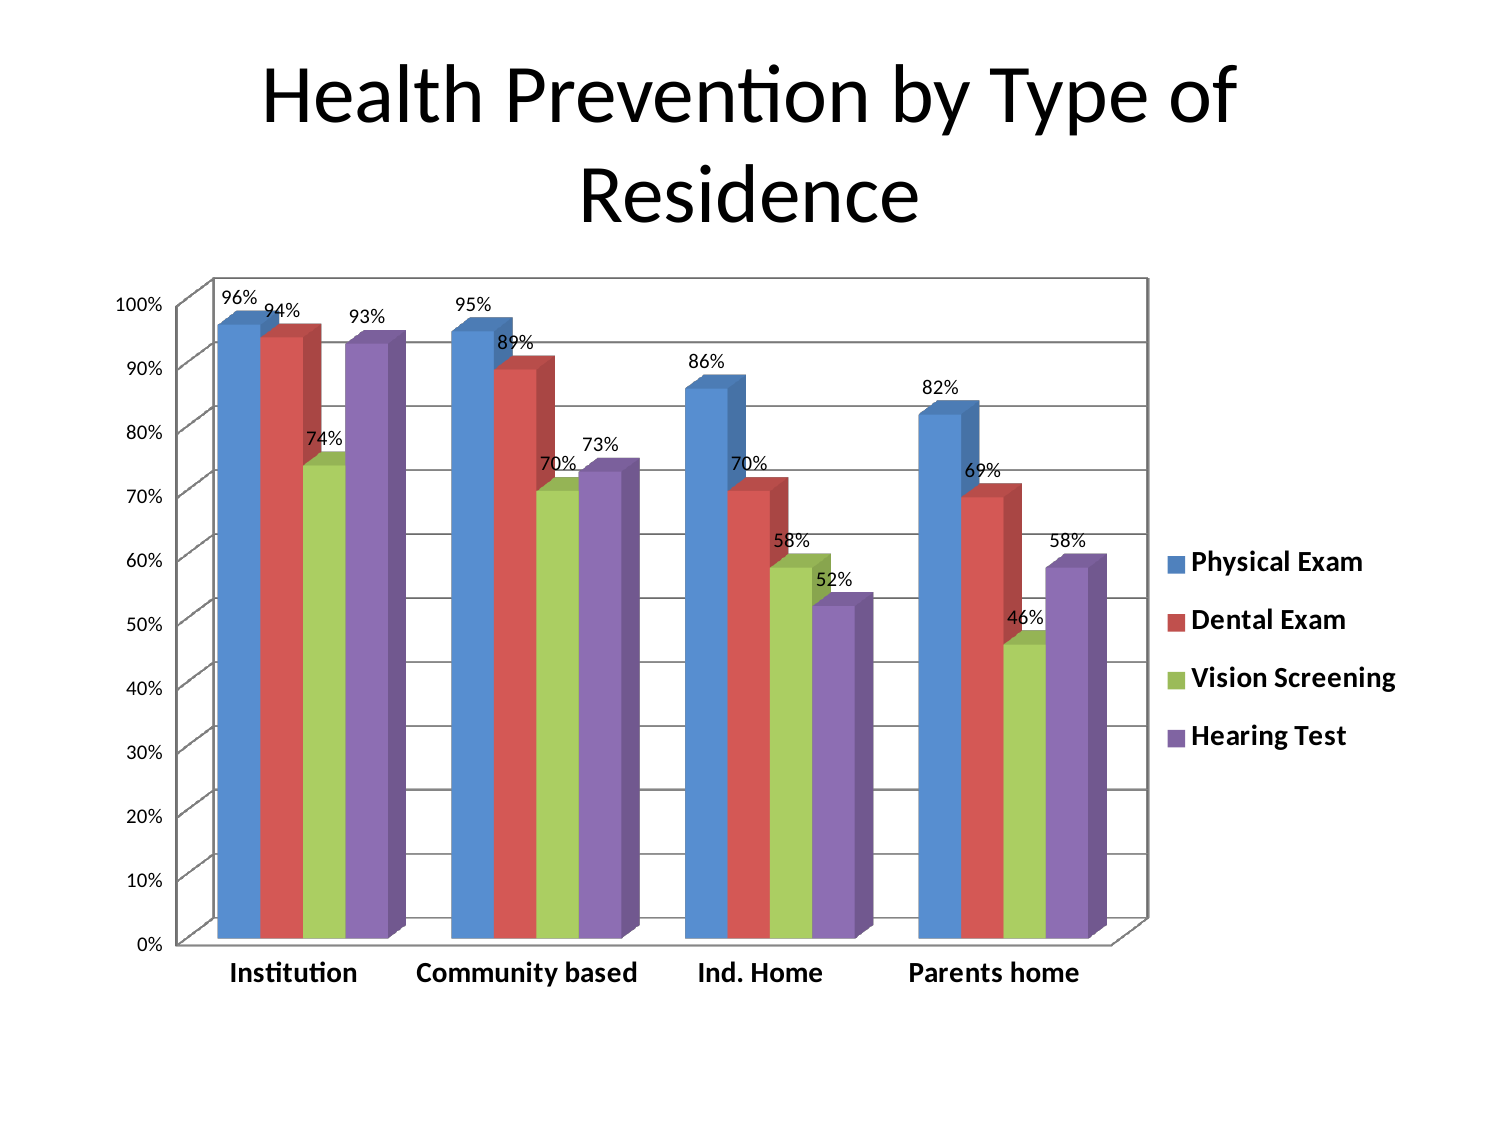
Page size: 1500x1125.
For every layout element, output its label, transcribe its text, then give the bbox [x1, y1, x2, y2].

chart [87, 262, 1438, 1006]
title Health Prevention by Type of Residence [75, 45, 1425, 233]
